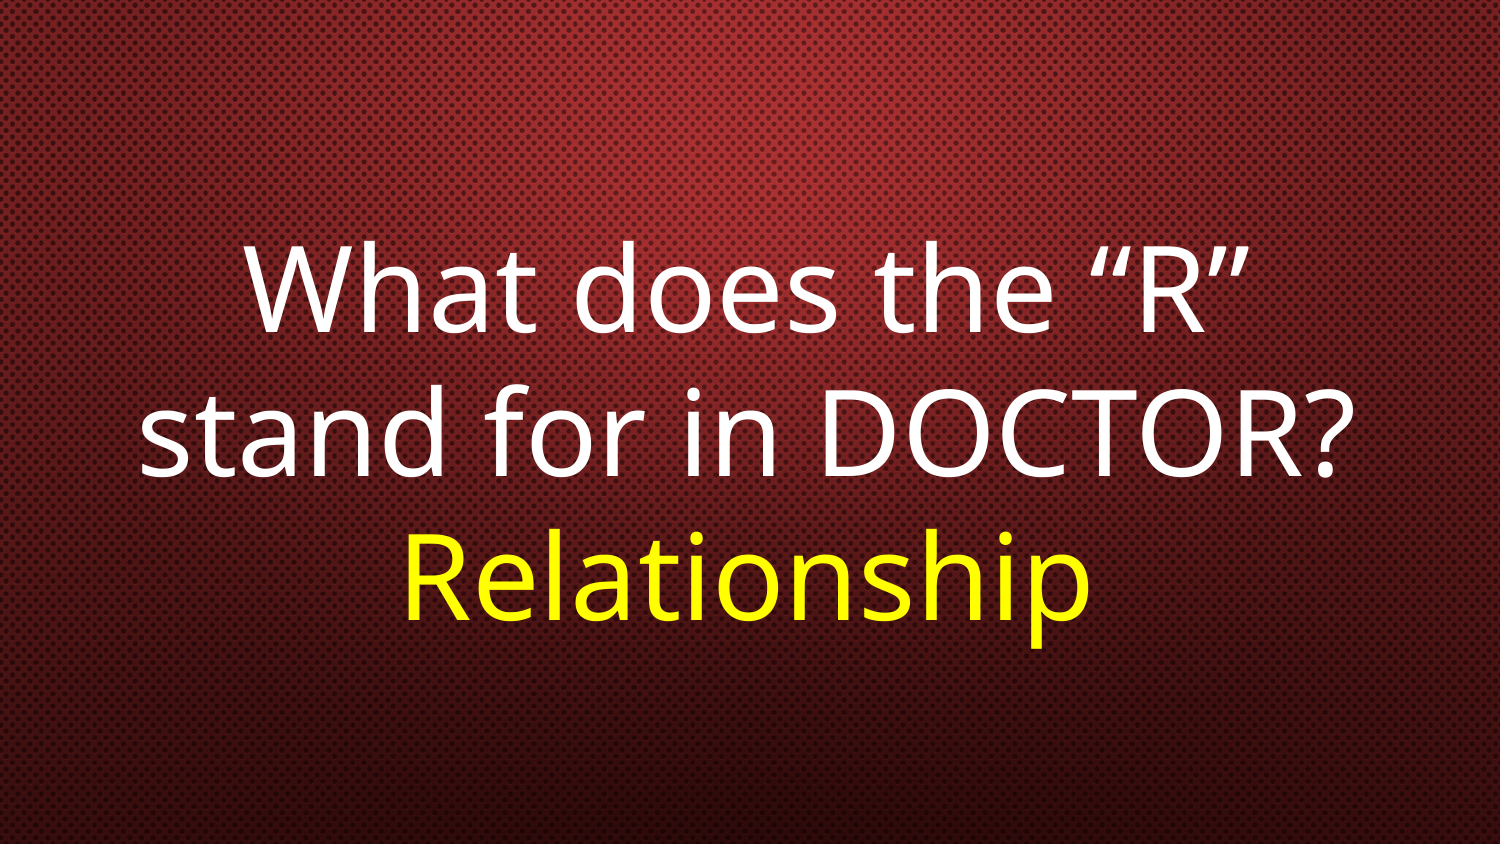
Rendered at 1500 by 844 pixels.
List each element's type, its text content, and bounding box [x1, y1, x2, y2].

title What does the “R” stand for in DOCTOR? Relationship [80, 193, 1413, 844]
